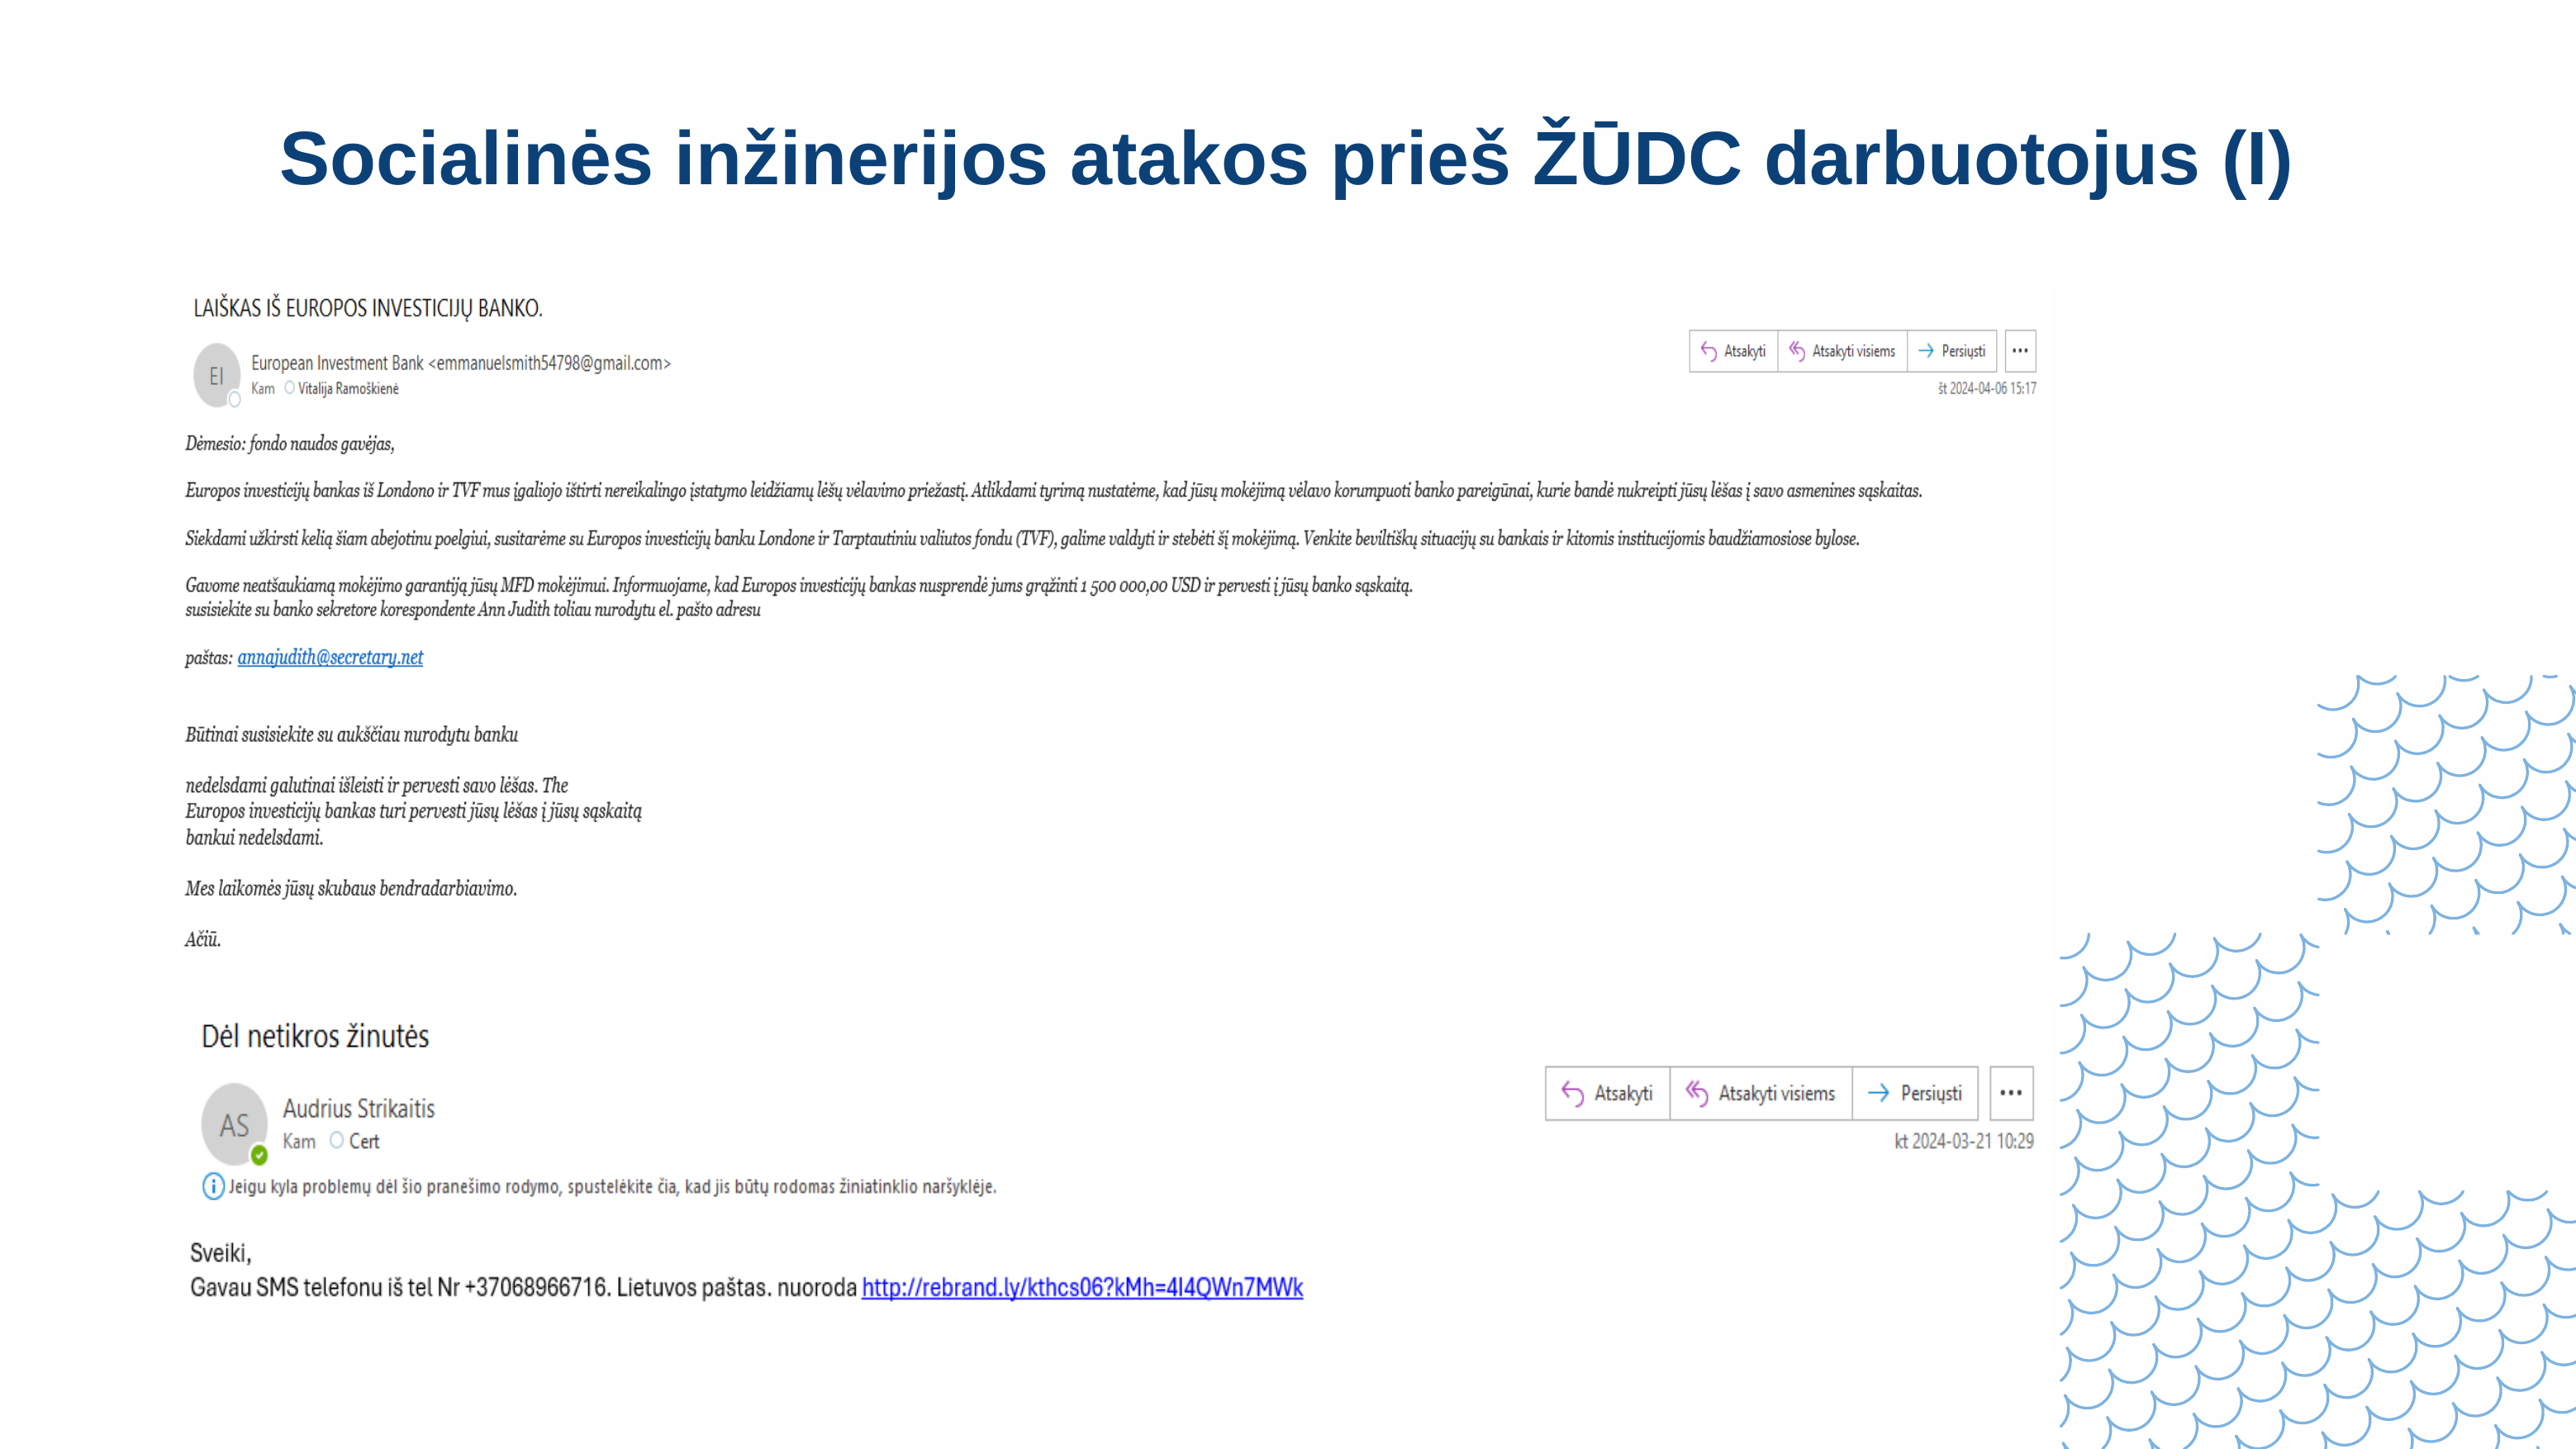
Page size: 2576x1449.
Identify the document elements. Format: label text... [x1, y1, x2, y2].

picture [176, 286, 2052, 967]
picture [177, 1003, 2052, 1353]
title Socialinės inžinerijos atakos prieš ŽŪDC darbuotojus (I) [177, 112, 2399, 346]
